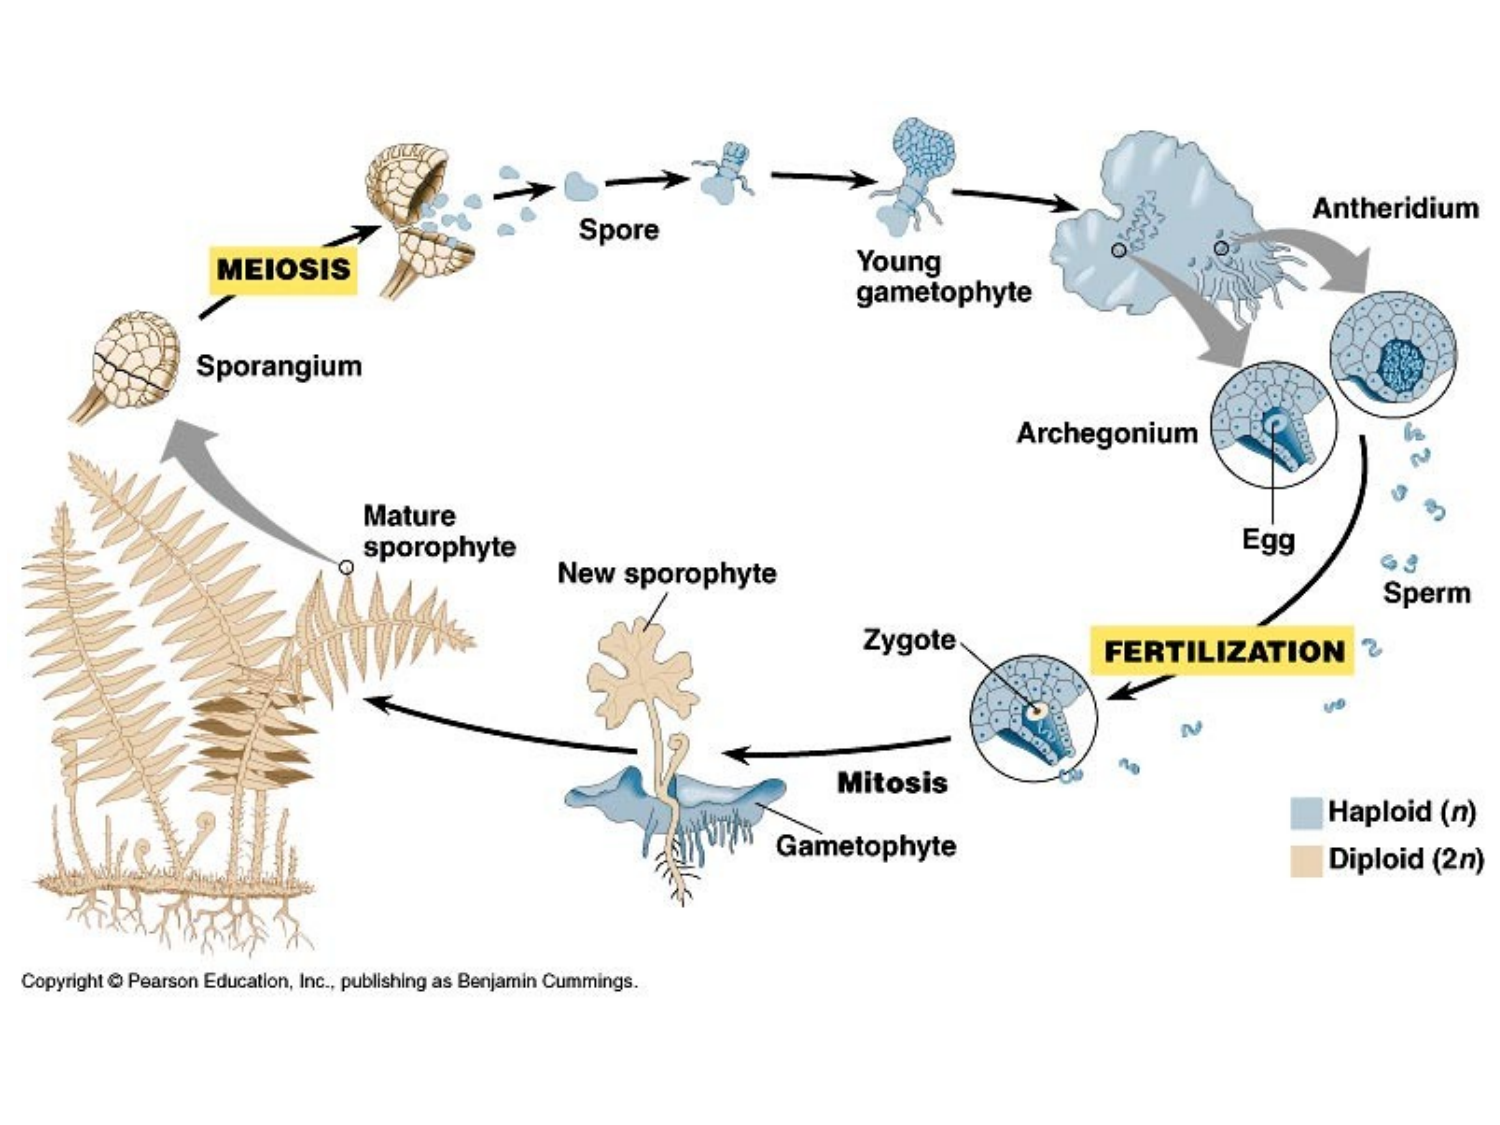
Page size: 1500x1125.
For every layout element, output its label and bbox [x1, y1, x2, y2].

picture [7, 101, 1500, 1004]
